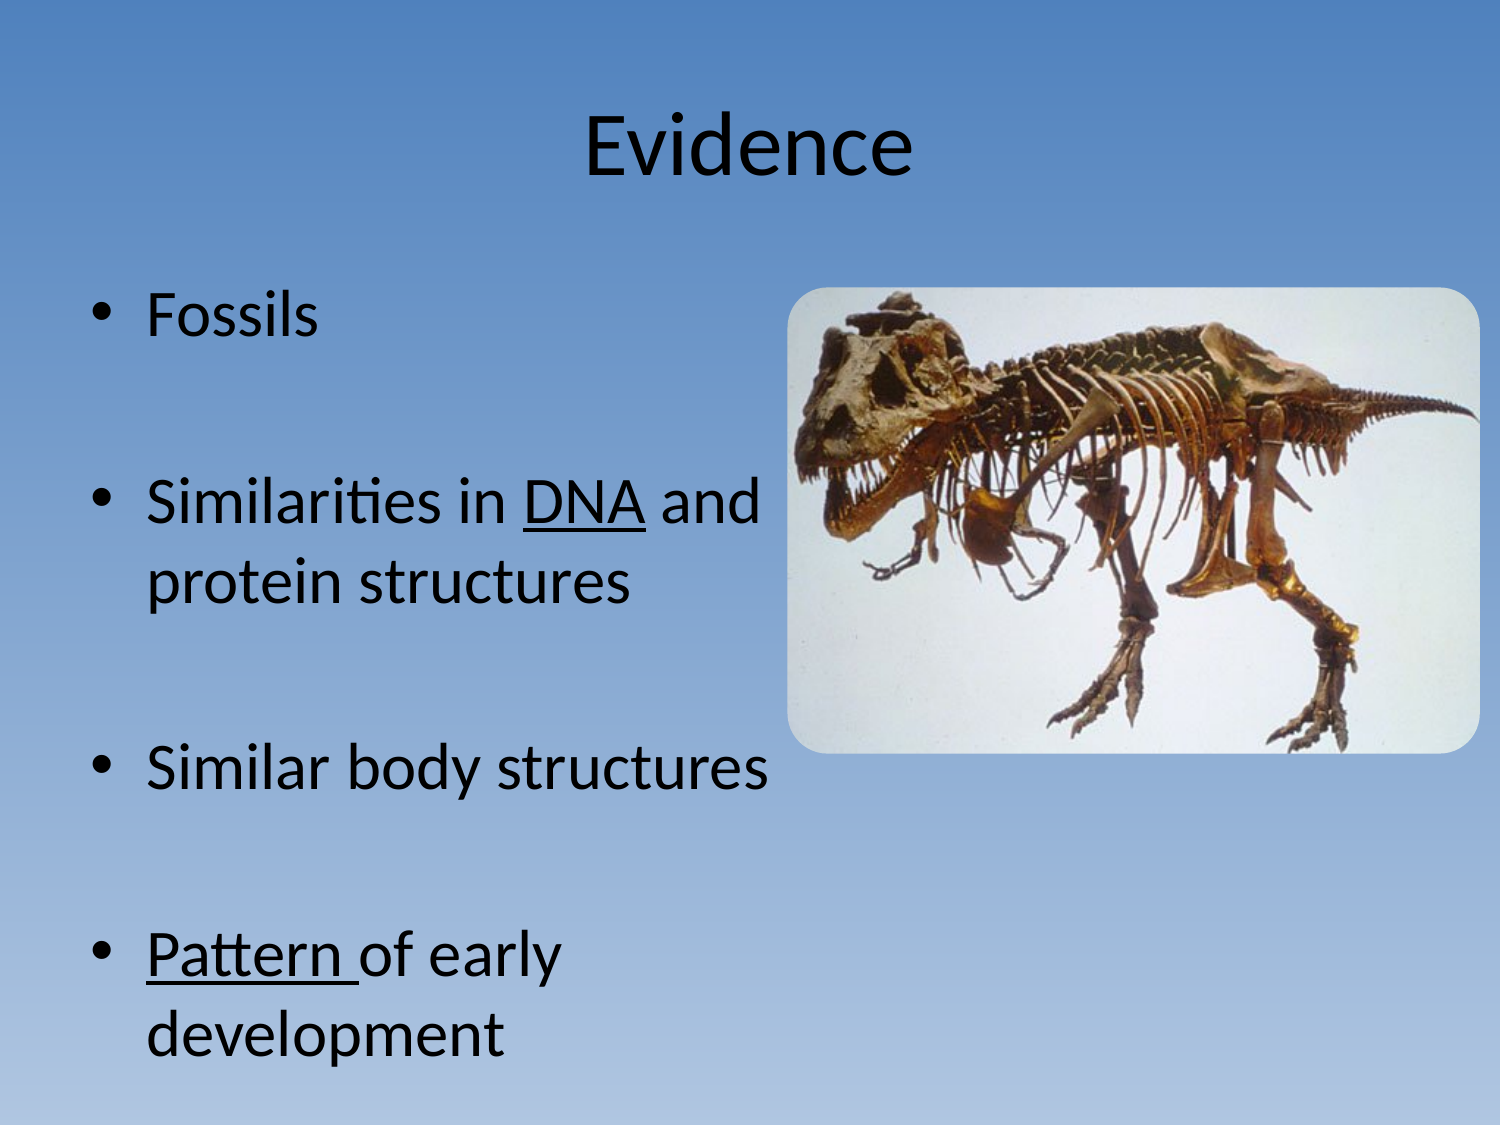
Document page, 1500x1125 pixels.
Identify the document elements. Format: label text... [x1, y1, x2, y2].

title Evidence [74, 44, 1426, 233]
list Fossils Similarities in DNA and protein structures Similar body structures Pattern of early development [74, 262, 813, 1076]
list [787, 287, 1481, 754]
